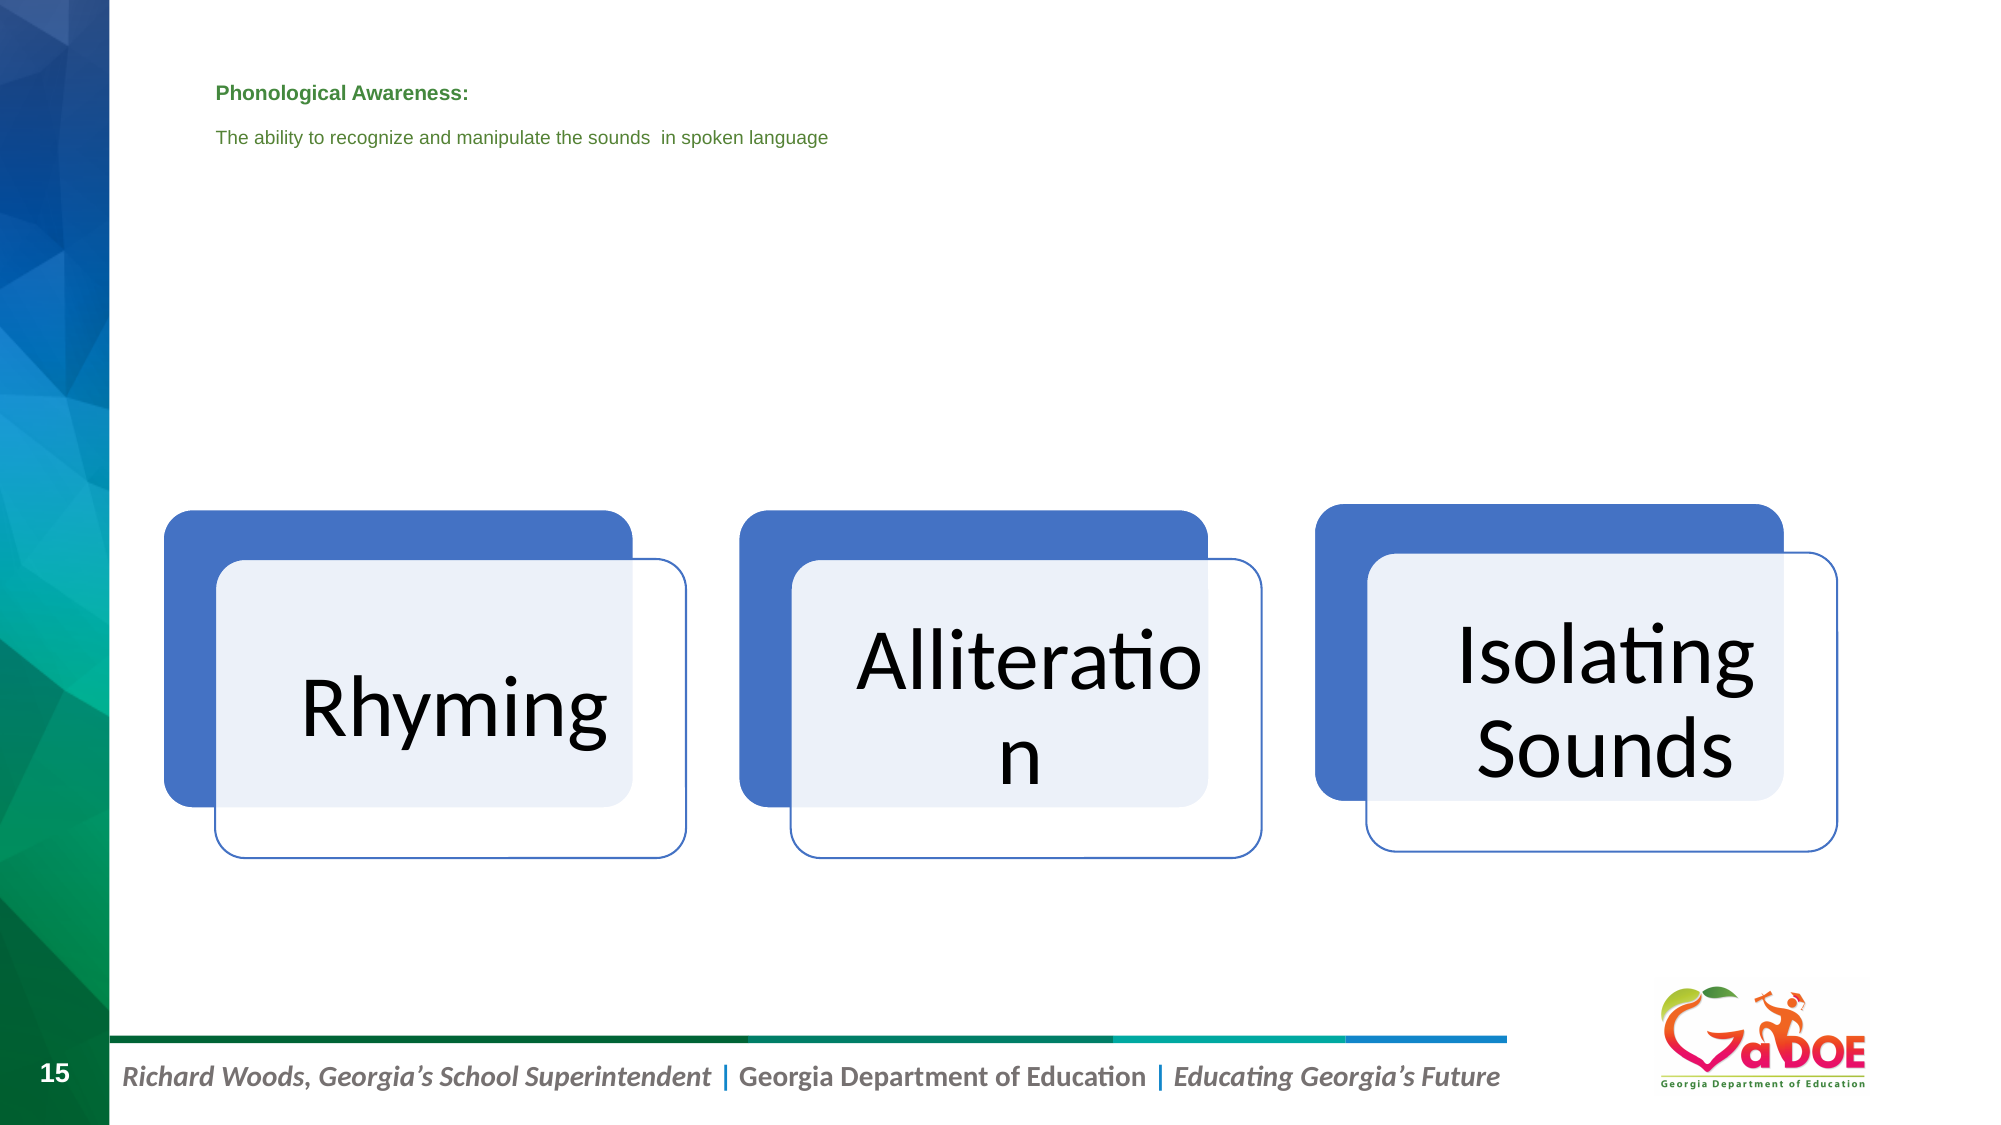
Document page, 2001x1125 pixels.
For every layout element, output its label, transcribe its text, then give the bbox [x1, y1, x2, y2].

title Phonological Awareness: The ability to recognize and manipulate the sounds in spoken language [200, 25, 1876, 157]
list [162, 380, 1838, 987]
picture [0, 0, 110, 1125]
picture [1654, 977, 1870, 1096]
